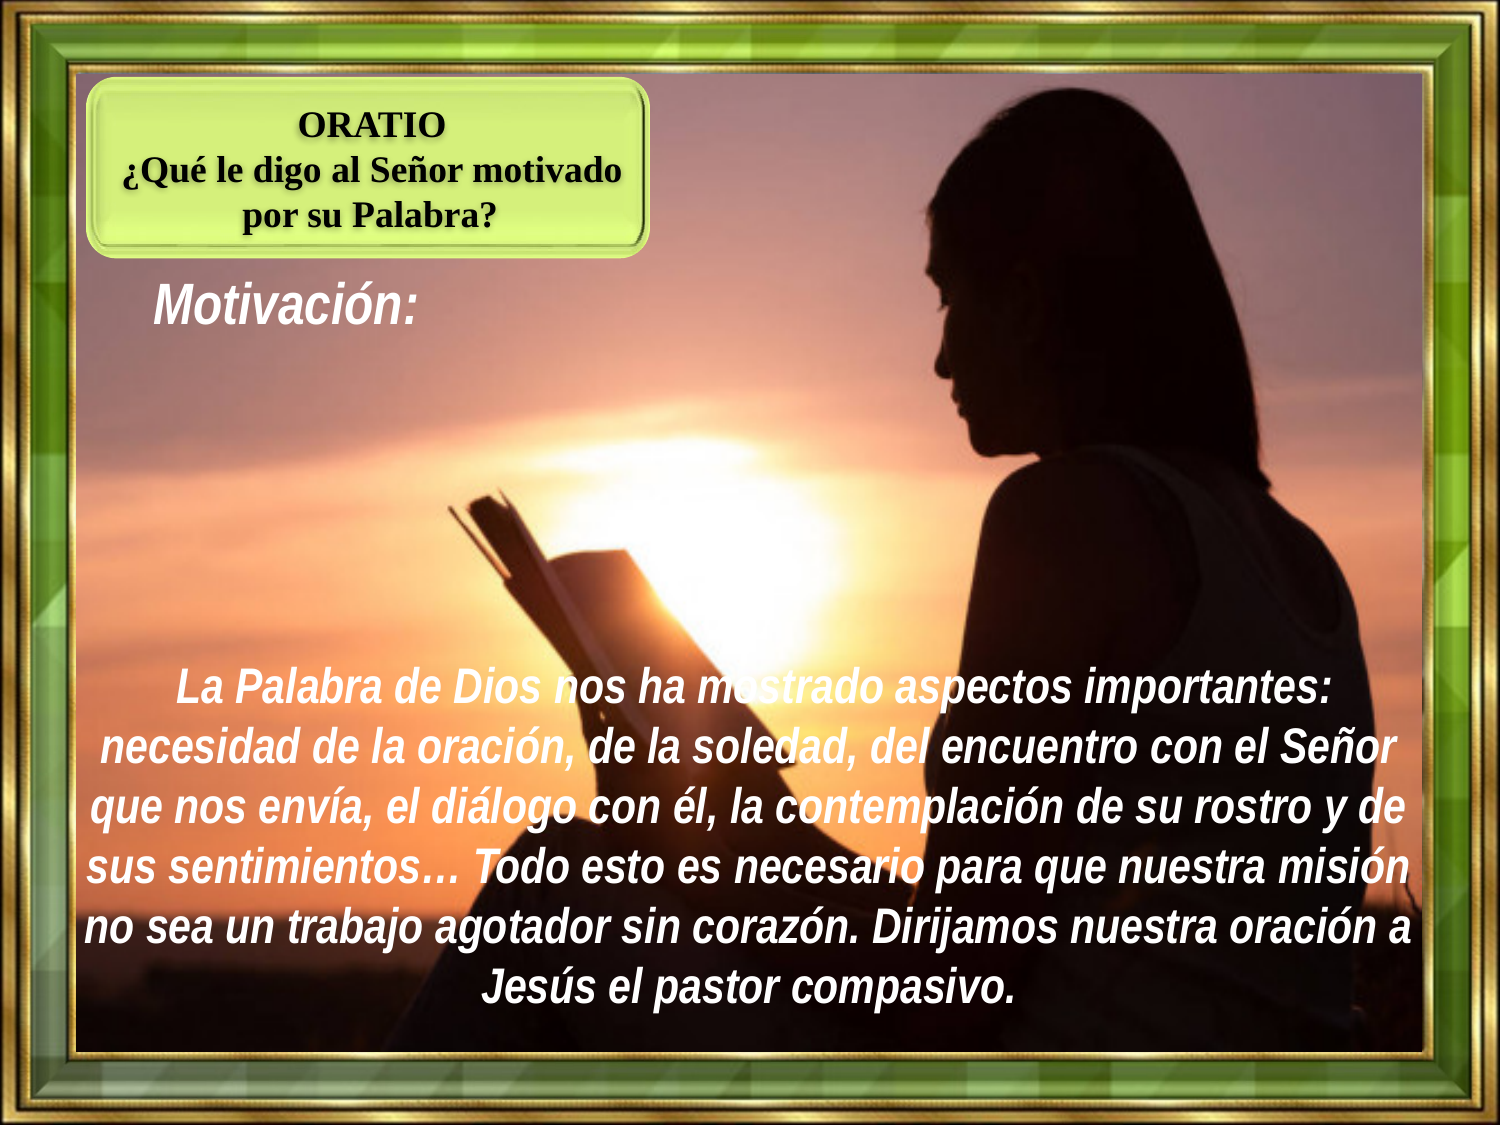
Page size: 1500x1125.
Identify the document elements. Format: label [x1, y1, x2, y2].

text_box [1426, 645, 1436, 1021]
picture [0, 0, 1500, 1125]
text_box [63, 645, 71, 1021]
